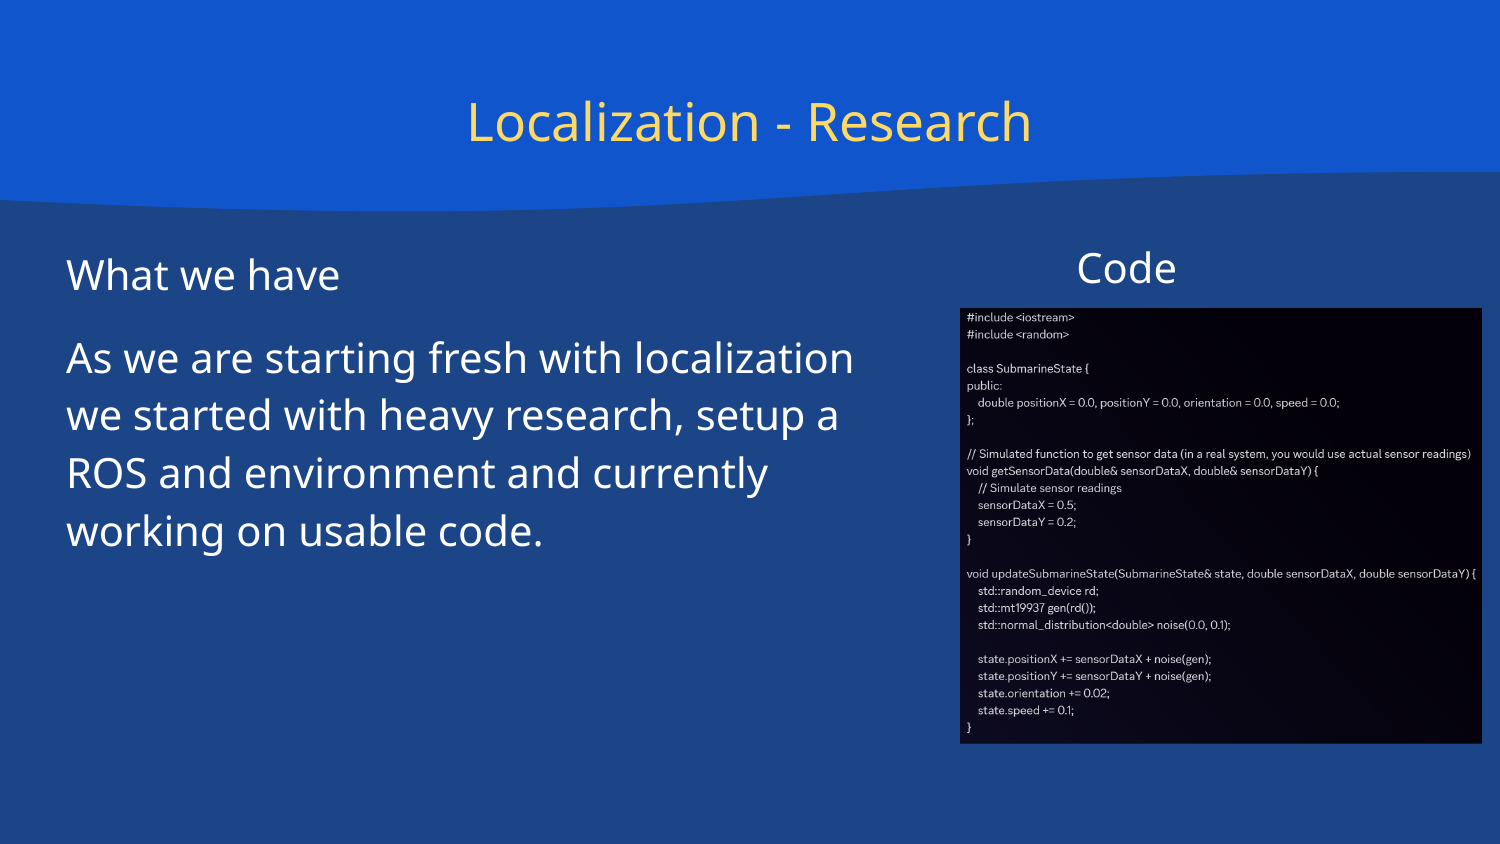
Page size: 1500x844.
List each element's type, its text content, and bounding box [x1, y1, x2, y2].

title Localization - Research [51, 72, 1449, 167]
list What we have As we are starting fresh with localization we started with heavy research, setup a ROS and environment and currently working on usable code. [51, 226, 914, 787]
picture [960, 308, 1482, 745]
text_box Code [1061, 226, 1375, 306]
